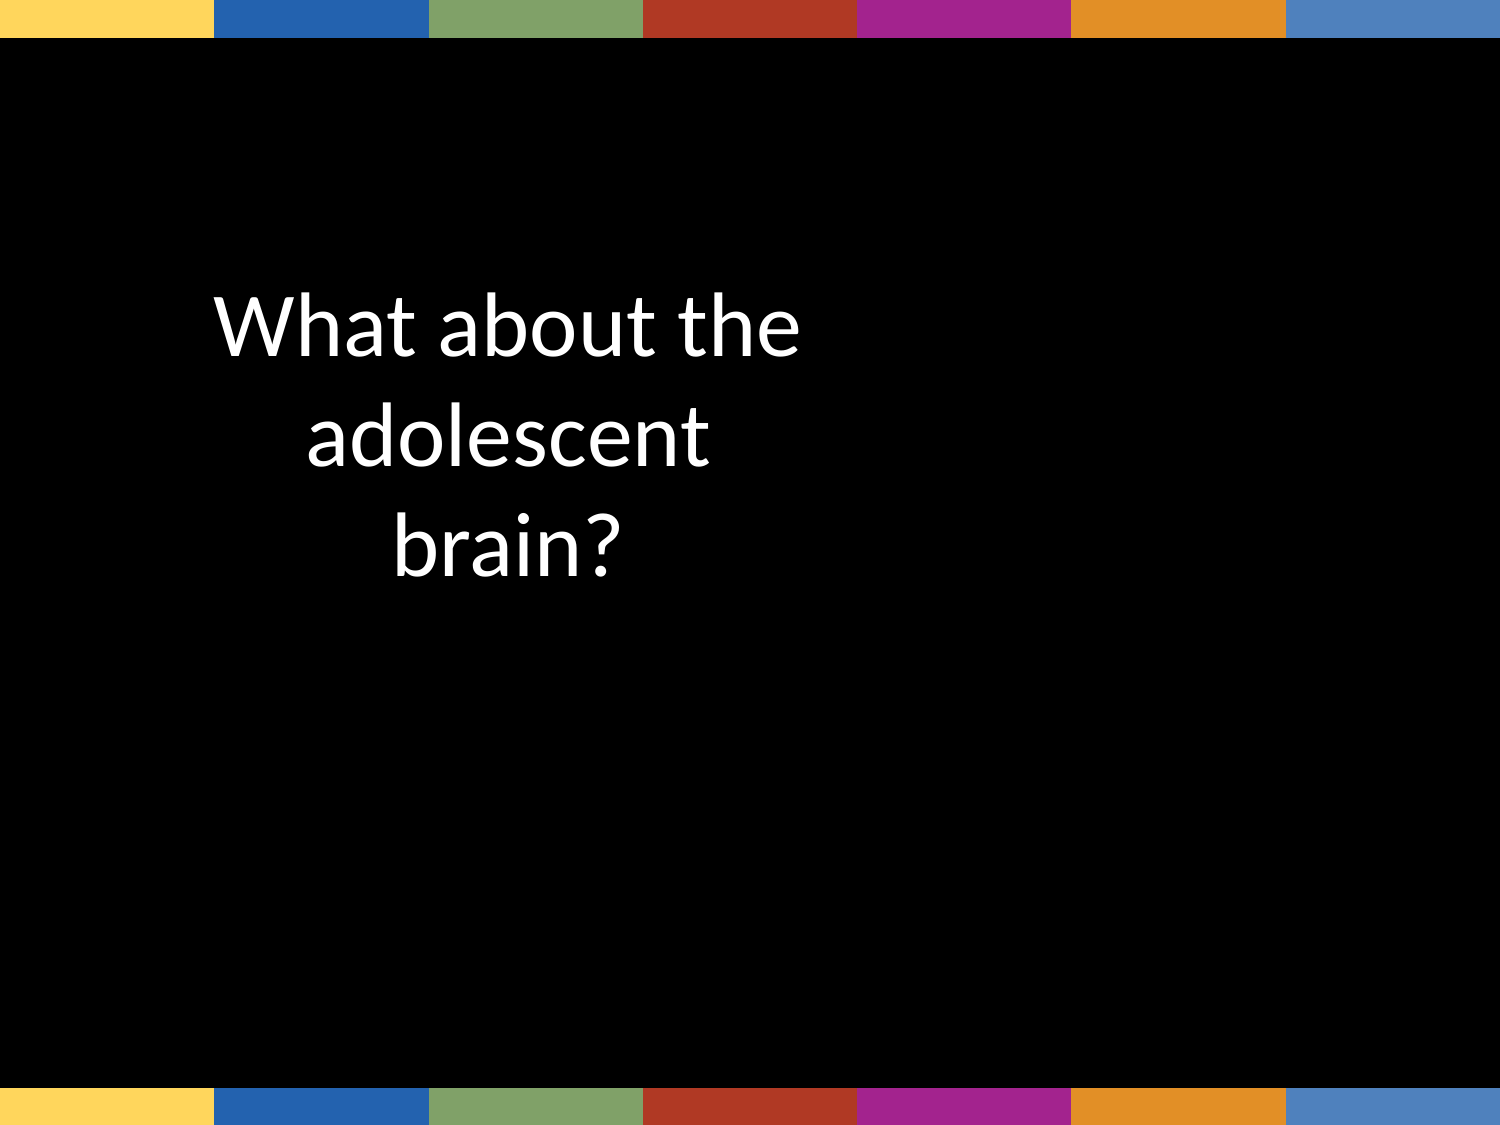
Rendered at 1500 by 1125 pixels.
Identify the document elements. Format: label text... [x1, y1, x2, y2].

table_header [429, 1088, 643, 1125]
table_header [0, 0, 214, 38]
table_header [643, 0, 857, 38]
table_header [857, 1088, 1071, 1125]
table_header [857, 0, 1071, 38]
table_header [1286, 0, 1500, 38]
table_header [1071, 1088, 1286, 1125]
table_header [1071, 0, 1286, 38]
table_header [0, 1088, 214, 1125]
title What about the adolescent brain? [167, 336, 850, 524]
table_header [1286, 1088, 1500, 1125]
table_header [429, 0, 643, 38]
table_header [214, 0, 429, 38]
table_header [214, 1088, 429, 1125]
table_header [643, 1088, 857, 1125]
